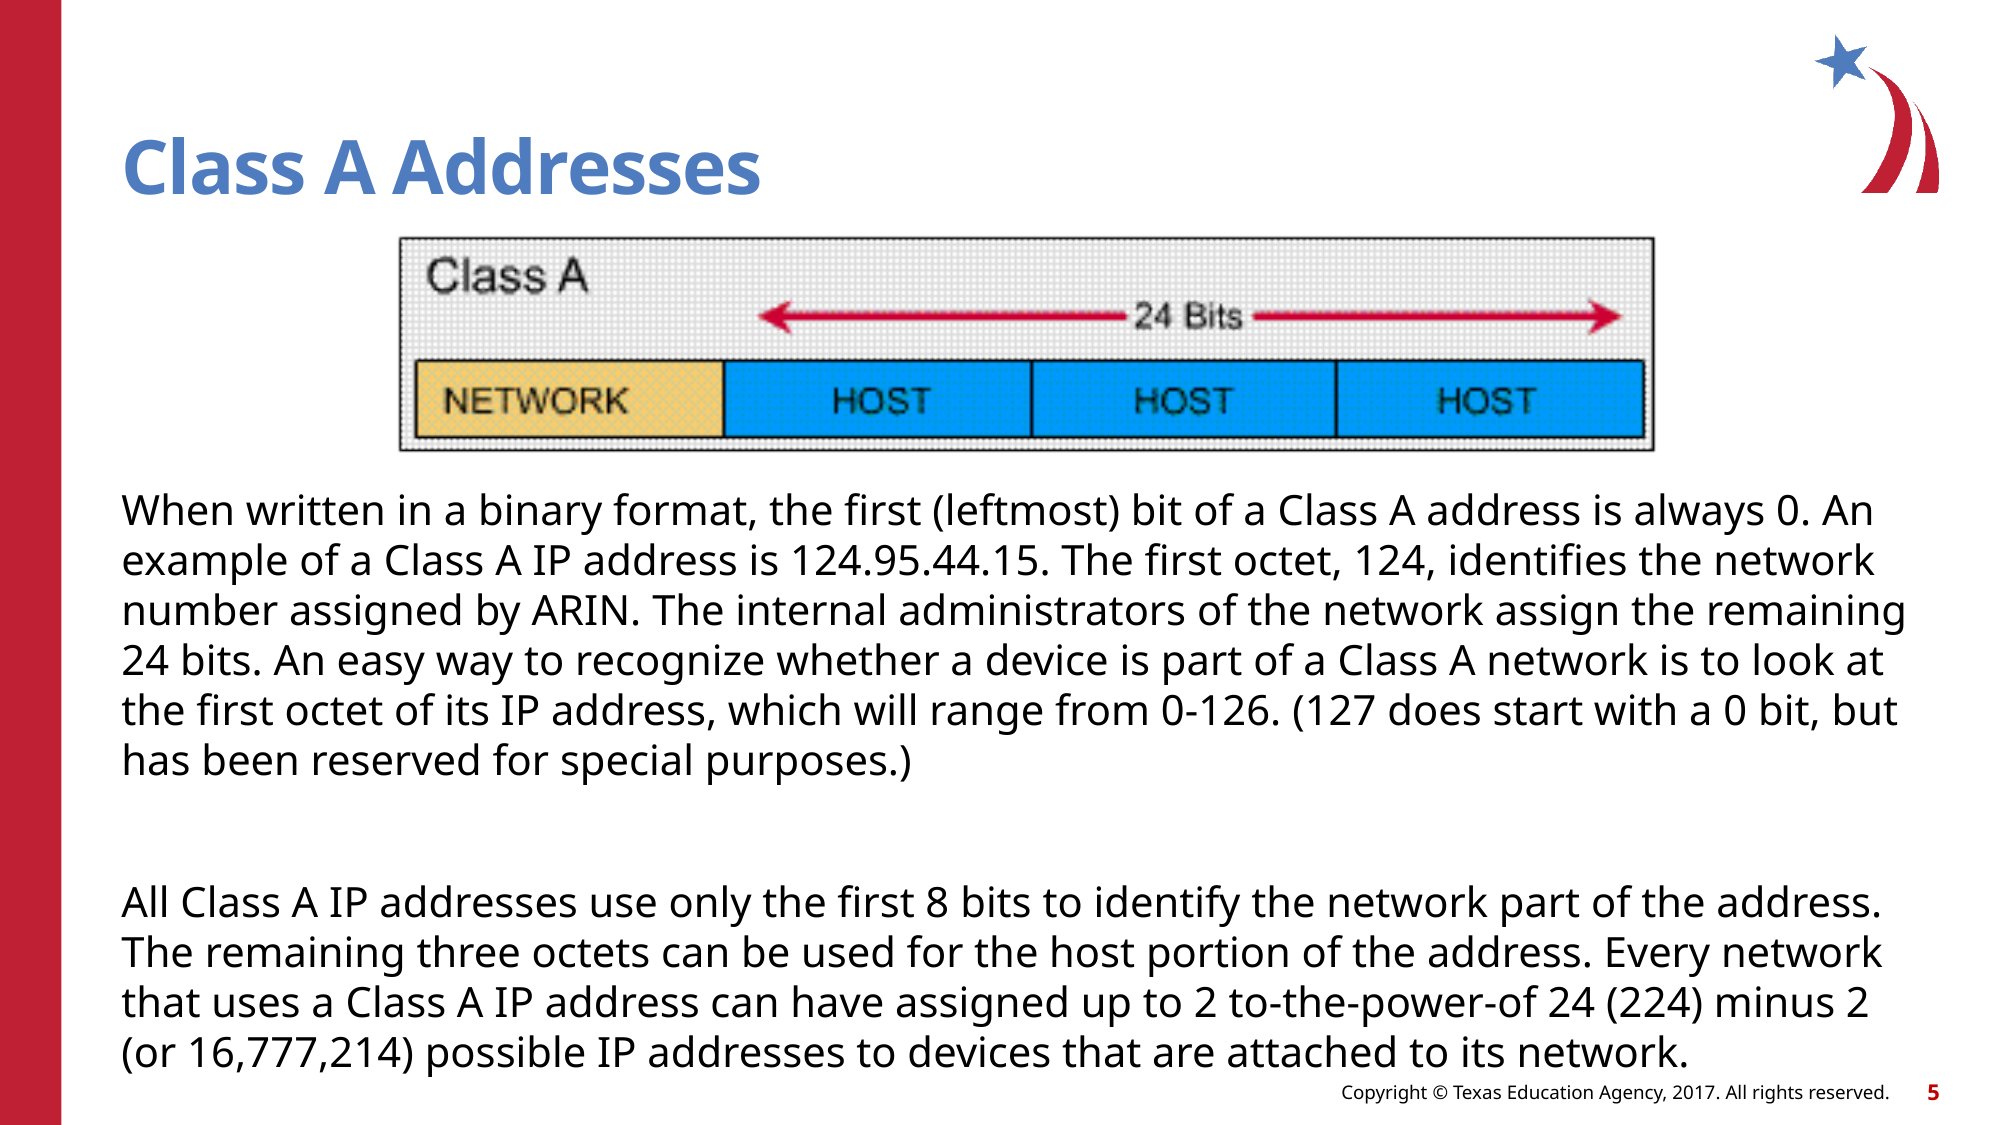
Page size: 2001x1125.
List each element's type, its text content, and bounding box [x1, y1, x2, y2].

picture [390, 228, 1666, 466]
title Class A Addresses [121, 66, 1772, 211]
list When written in a binary format, the first (leftmost) bit of a Class A address is always 0. An example of a Class A IP address is 124.95.44.15. The first octet, 124, identifies the network number assigned by ARIN. The internal administrators of the network assign the remaining 24 bits. An easy way to recognize whether a device is part of a Class A network is to look at the first octet of its IP address, which will range from 0-126. (127 does start with a 0 bit, but has been reserved for special purposes.) All Class A IP addresses use only the first 8 bits to identify the network part of the address. The remaining three octets can be used for the host portion of the address. Every network that uses a Class A IP address can have assigned up to 2 to-the-power-of 24 (224) minus 2 (or 16,777,214) possible IP addresses to devices that are attached to its network. [121, 483, 1936, 1010]
picture [1814, 34, 1939, 193]
